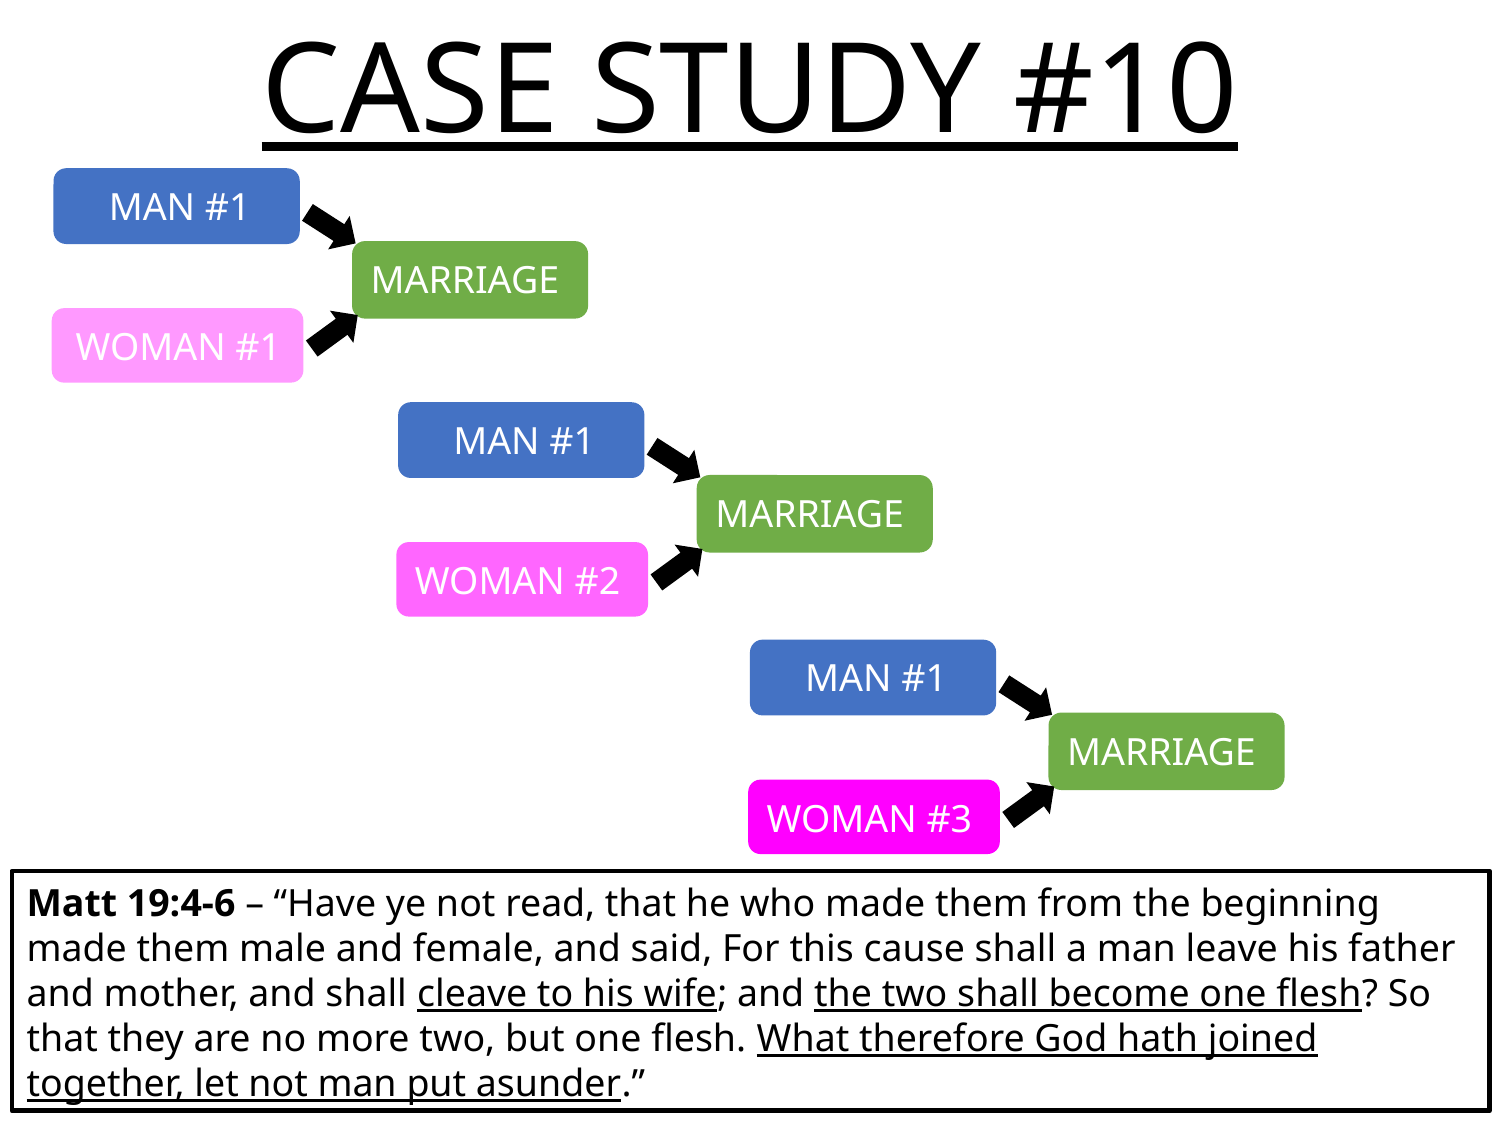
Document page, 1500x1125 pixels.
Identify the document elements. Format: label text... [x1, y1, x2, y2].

text_box [649, 543, 703, 592]
text_box [645, 436, 701, 485]
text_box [1048, 712, 1286, 791]
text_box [51, 308, 308, 383]
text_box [53, 168, 300, 244]
text_box [308, 309, 359, 359]
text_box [696, 475, 934, 553]
text_box [997, 673, 1053, 723]
text_box Matt 19:4-6 – “Have ye not read, that he who made them from the beginning made them male and female, and said, For this cause shall a man leave his father and mother, and shall cleave to his wife; and the two shall become one flesh? So that they are no more two, but one flesh. What therefore God hath joined together, let not man put asunder.” [11, 871, 1490, 1111]
text_box [300, 202, 357, 251]
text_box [398, 402, 645, 478]
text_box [351, 241, 590, 319]
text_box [396, 542, 649, 617]
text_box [748, 779, 1000, 855]
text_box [749, 639, 997, 716]
text_box [1000, 780, 1055, 830]
text_box CASE STUDY #10 [0, 0, 1500, 165]
